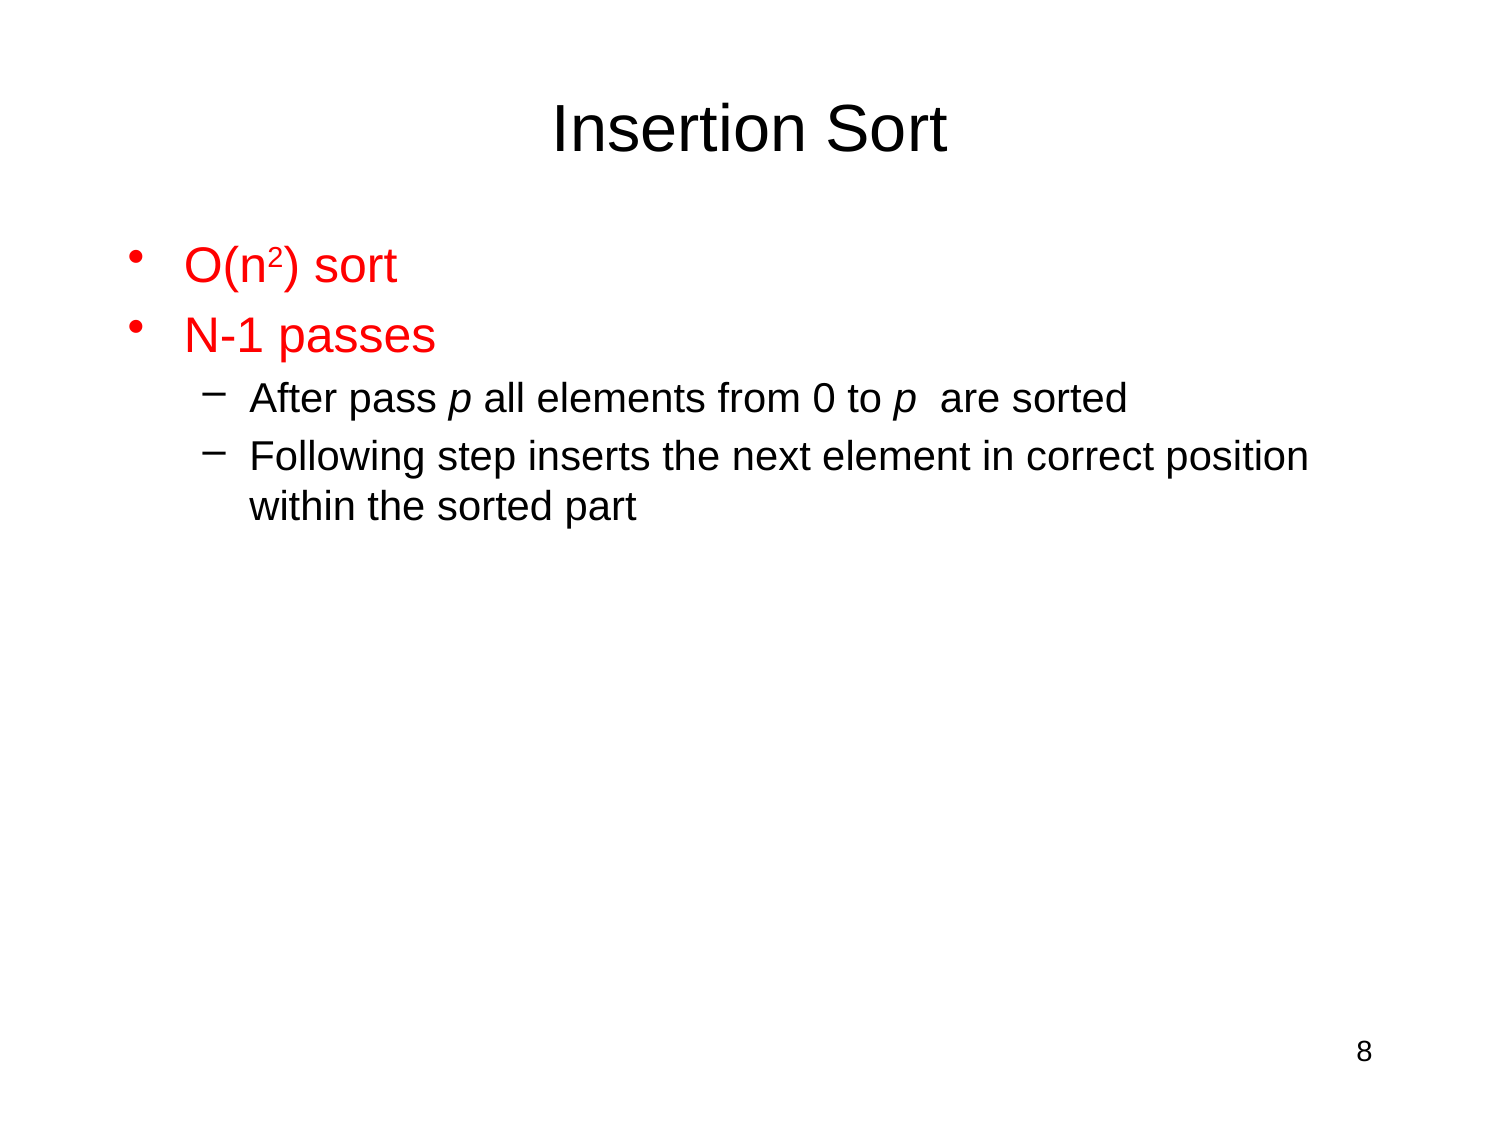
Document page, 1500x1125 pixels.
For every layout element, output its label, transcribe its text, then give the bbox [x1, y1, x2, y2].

title Insertion Sort [112, 62, 1388, 188]
slide_number 8 [1074, 1024, 1388, 1101]
list O(n2) sort N-1 passes After pass p all elements from 0 to p are sorted Following step inserts the next element in correct position within the sorted part [112, 224, 1388, 1000]
